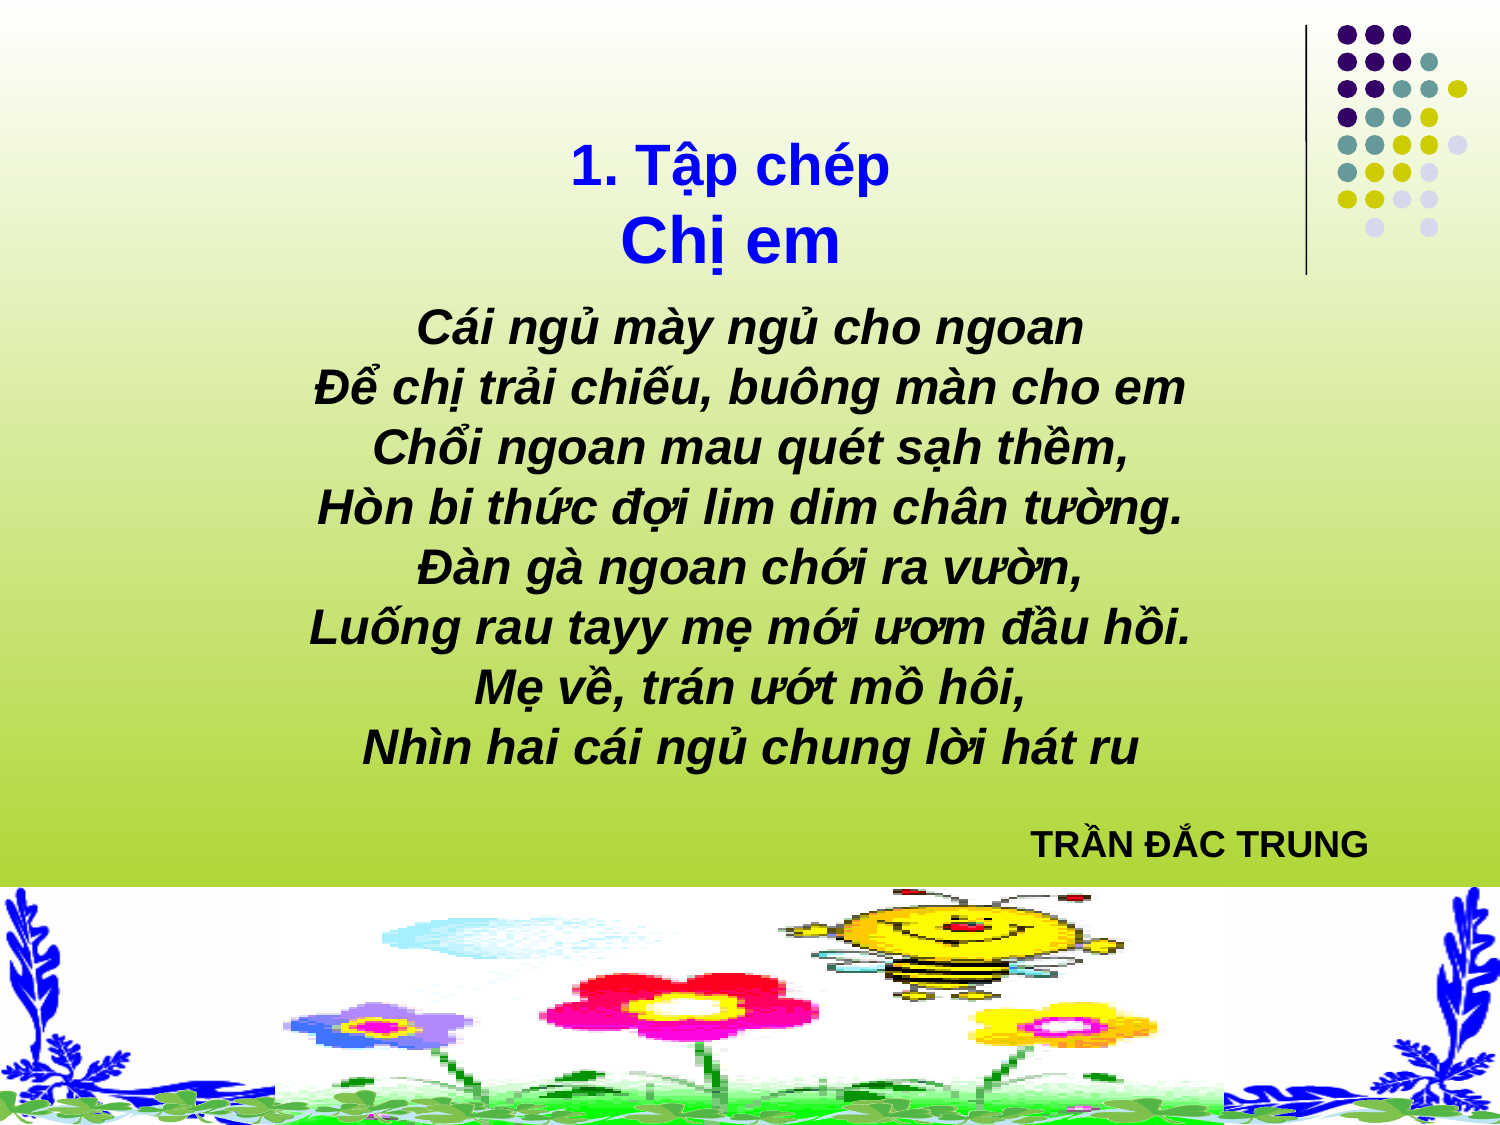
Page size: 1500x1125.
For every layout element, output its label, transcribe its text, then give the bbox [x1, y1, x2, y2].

text_box 1. Tập chép Chị em [249, 49, 1213, 285]
text_box TRẦN ĐẮC TRUNG [1015, 812, 1385, 873]
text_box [0, 887, 1500, 1125]
text_box Cái ngủ mày ngủ cho ngoan Để chị trải chiếu, buông màn cho em Chổi ngoan mau quét sạh thềm, Hòn bi thức đợi lim dim chân tường. Đàn gà ngoan chới ra vườn, Luống rau tayy mẹ mới ươm đầu hồi. Mẹ về, trán ướt mồ hôi, Nhìn hai cái ngủ chung lời hát ru [26, 287, 1477, 783]
